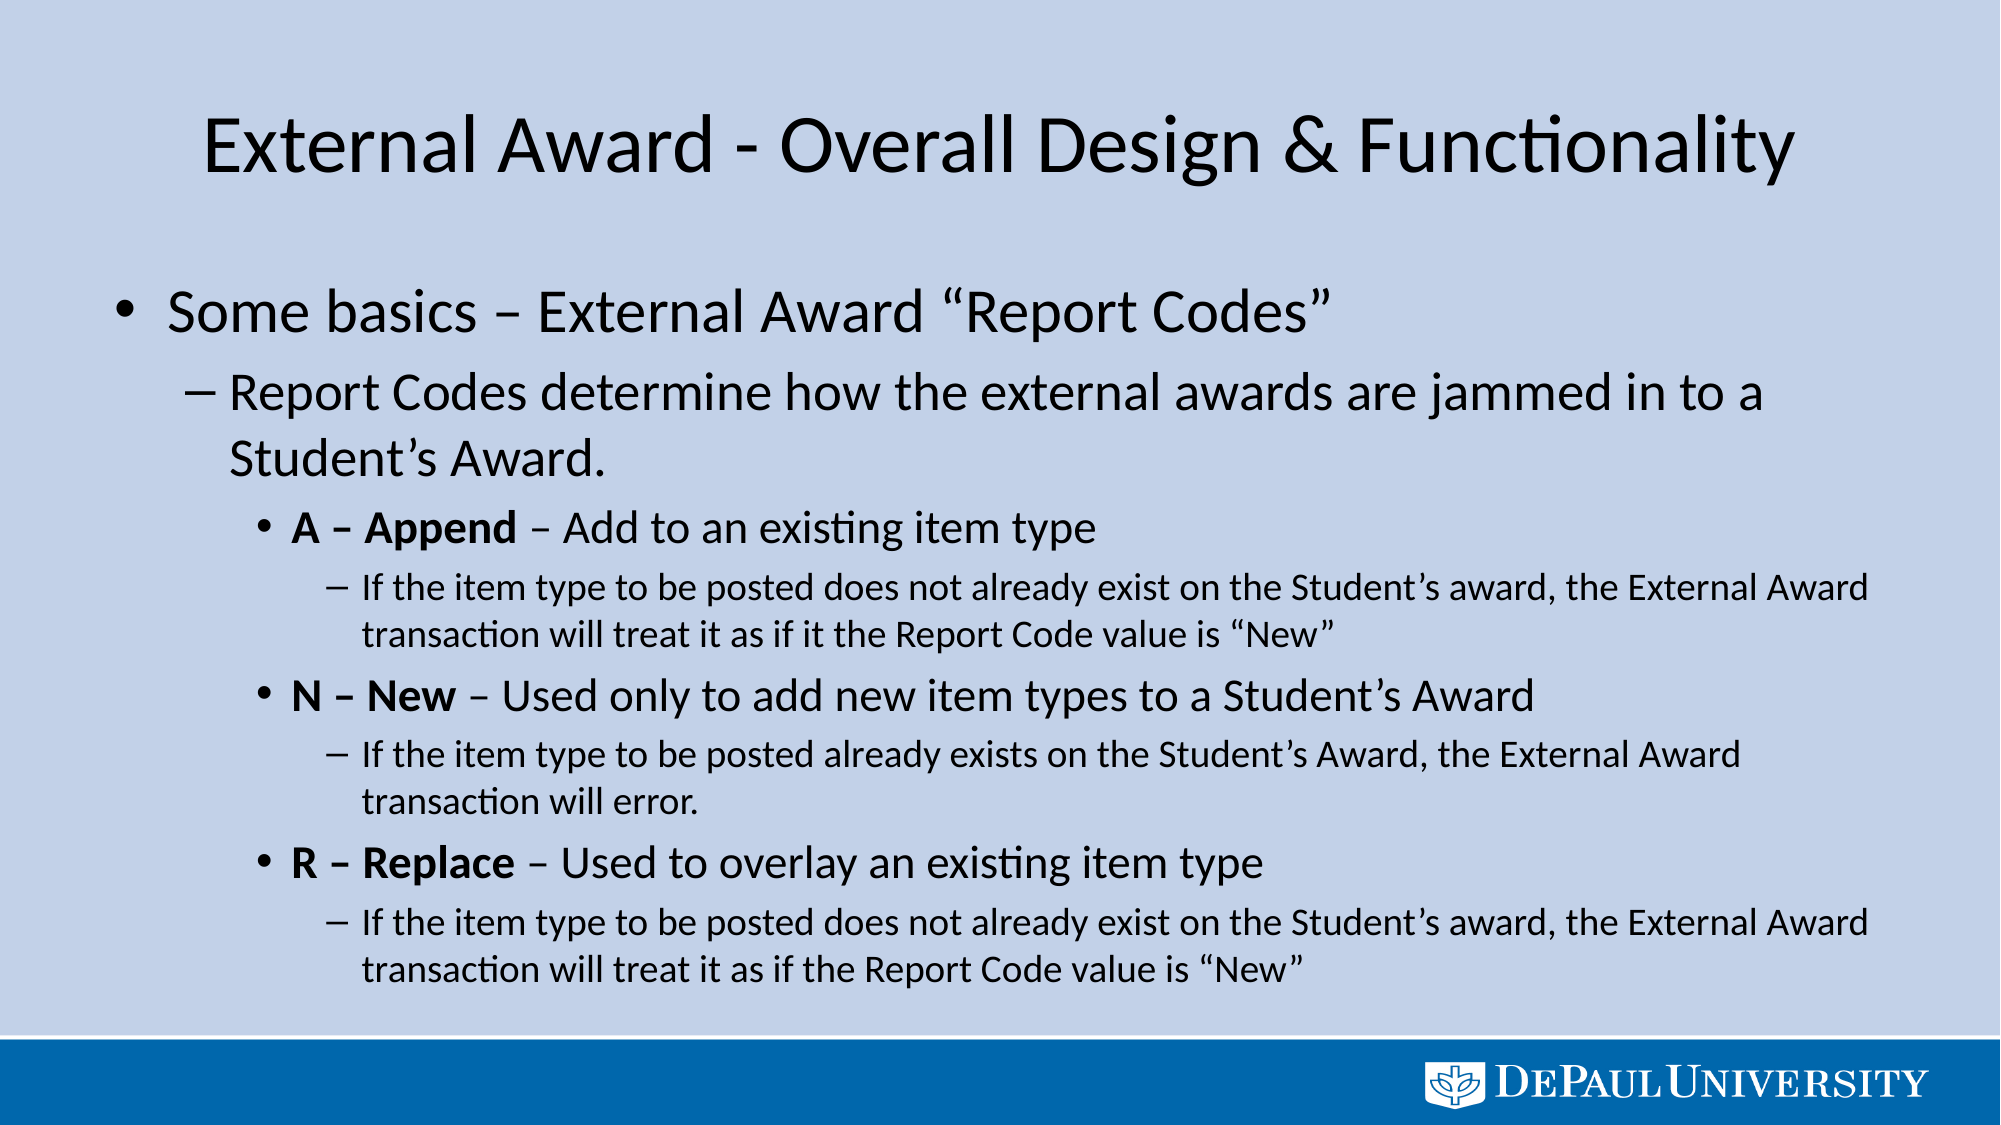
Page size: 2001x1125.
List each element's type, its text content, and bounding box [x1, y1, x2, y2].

list Some basics – External Award “Report Codes” Report Codes determine how the external awards are jammed in to a Student’s Award. A – Append – Add to an existing item type If the item type to be posted does not already exist on the Student’s award, the External Award transaction will treat it as if it the Report Code value is “New” N – New – Used only to add new item types to a Student’s Award If the item type to be posted already exists on the Student’s Award, the External Award transaction will error. R – Replace – Used to overlay an existing item type If the item type to be posted does not already exist on the Student’s award, the External Award transaction will treat it as if the Report Code value is “New” [99, 262, 1900, 1005]
picture [0, 0, 2000, 1125]
title External Award - Overall Design & Functionality [99, 45, 1900, 233]
